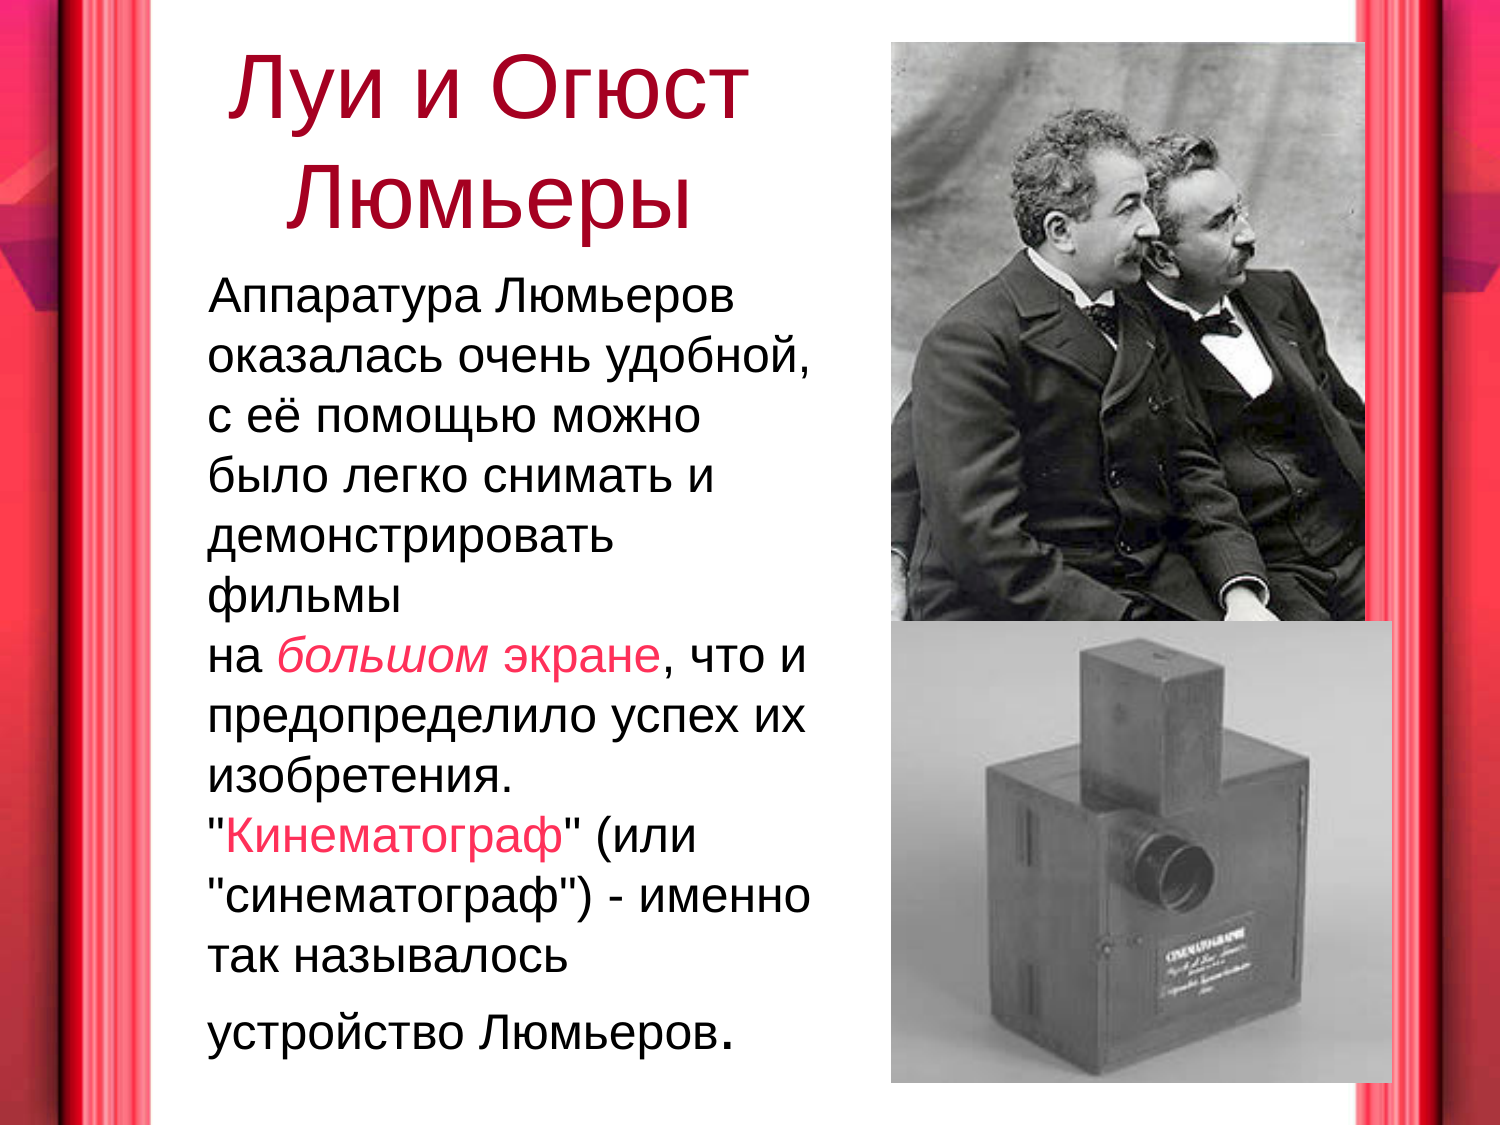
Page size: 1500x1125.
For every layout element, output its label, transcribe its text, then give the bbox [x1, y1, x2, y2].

picture [0, 0, 1500, 1125]
title Луи и Огюст Люмьеры [135, 42, 845, 231]
list Аппаратура Люмьеров оказалась очень удобной, с её помощью можно было легко снимать и демонстрировать фильмы на большом экране, что и предопределило успех их изобретения. "Кинематограф" (или "синематограф") - именно так называлось устройство Люмьеров. [135, 255, 831, 1064]
